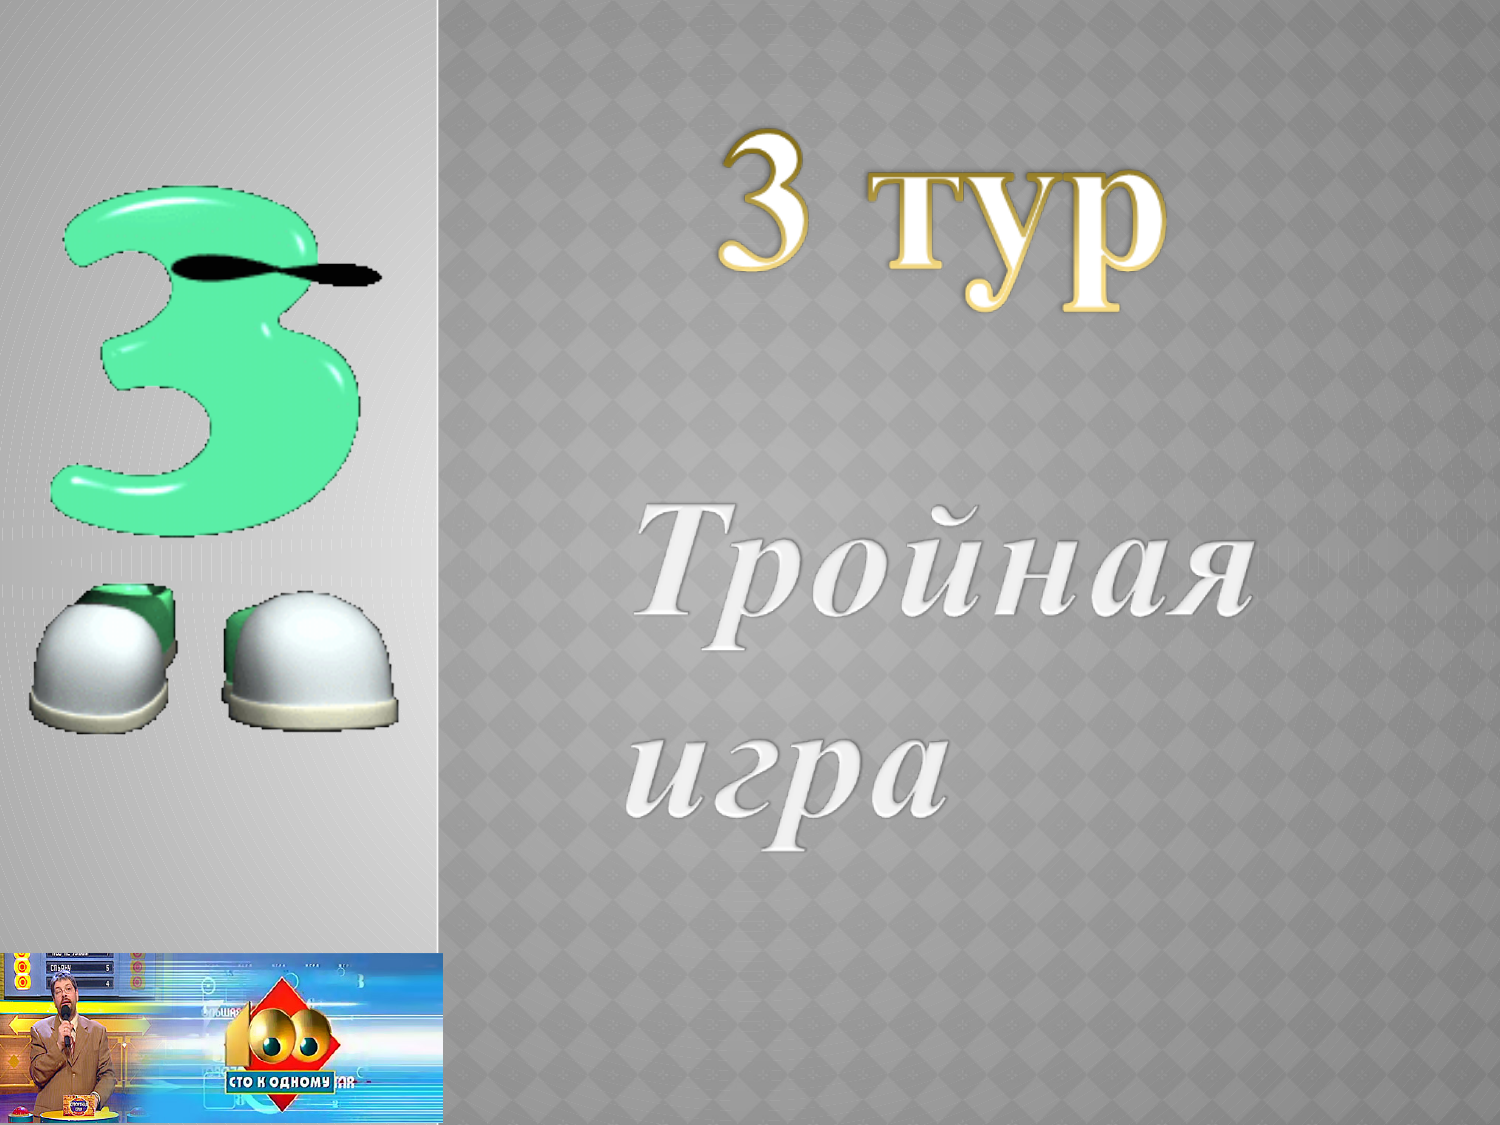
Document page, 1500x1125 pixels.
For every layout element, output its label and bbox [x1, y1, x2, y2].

picture [0, 952, 444, 1123]
picture [0, 135, 459, 817]
picture [586, 3, 1301, 326]
picture [515, 396, 1372, 867]
